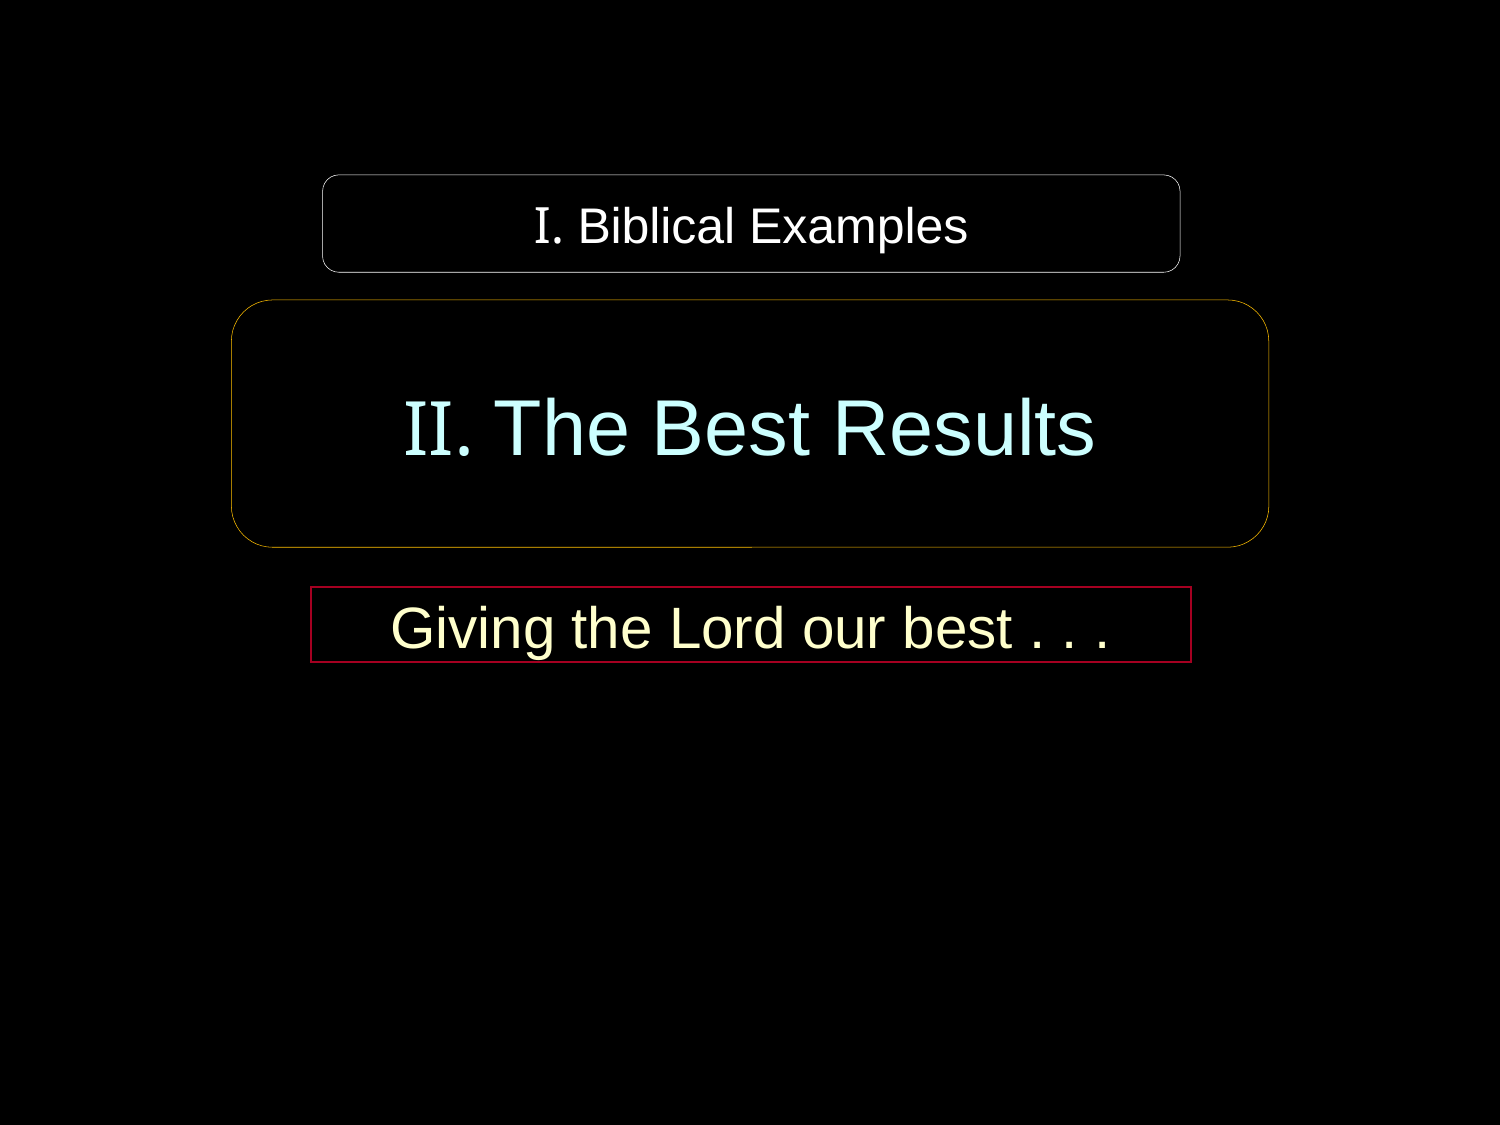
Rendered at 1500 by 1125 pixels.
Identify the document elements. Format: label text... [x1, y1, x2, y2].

text_box II. The Best Results [230, 298, 1270, 549]
text_box I. Biblical Examples [321, 173, 1182, 274]
text_box Giving the Lord our best . . . [310, 586, 1192, 663]
